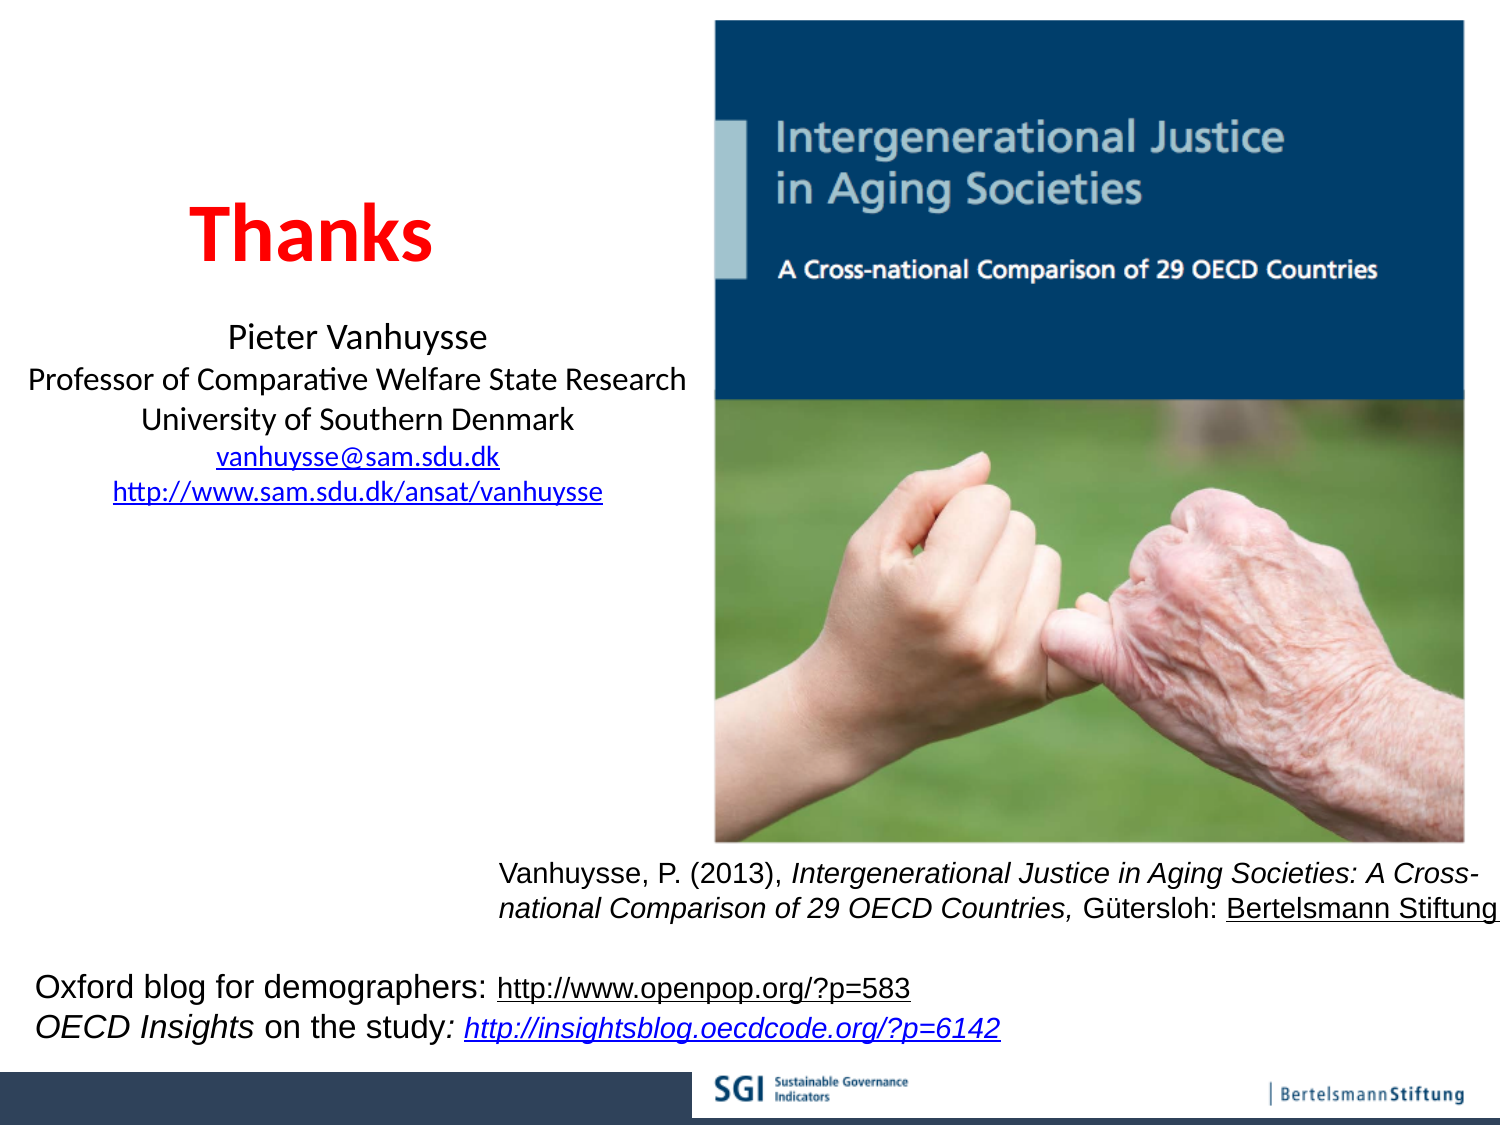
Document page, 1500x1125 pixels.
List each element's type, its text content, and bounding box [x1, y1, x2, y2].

text_box Oxford blog for demographers: http://www.openpop.org/?p=583 OECD Insights on the study: http://insightsblog.oecdcode.org/?p=6142 [20, 958, 687, 1098]
text_box Thanks [156, 106, 561, 286]
picture [0, 18, 1500, 1125]
text_box Pieter Vanhuysse Professor of Comparative Welfare State Research University of Southern Denmark vanhuysse@sam.sdu.dk http://www.sam.sdu.dk/ansat/vanhuysse [10, 304, 687, 515]
text_box Vanhuysse, P. (2013), Intergenerational Justice in Aging Societies: A Cross-national Comparison of 29 OECD Countries, Gütersloh: Bertelsmann Stiftung. [484, 847, 687, 933]
